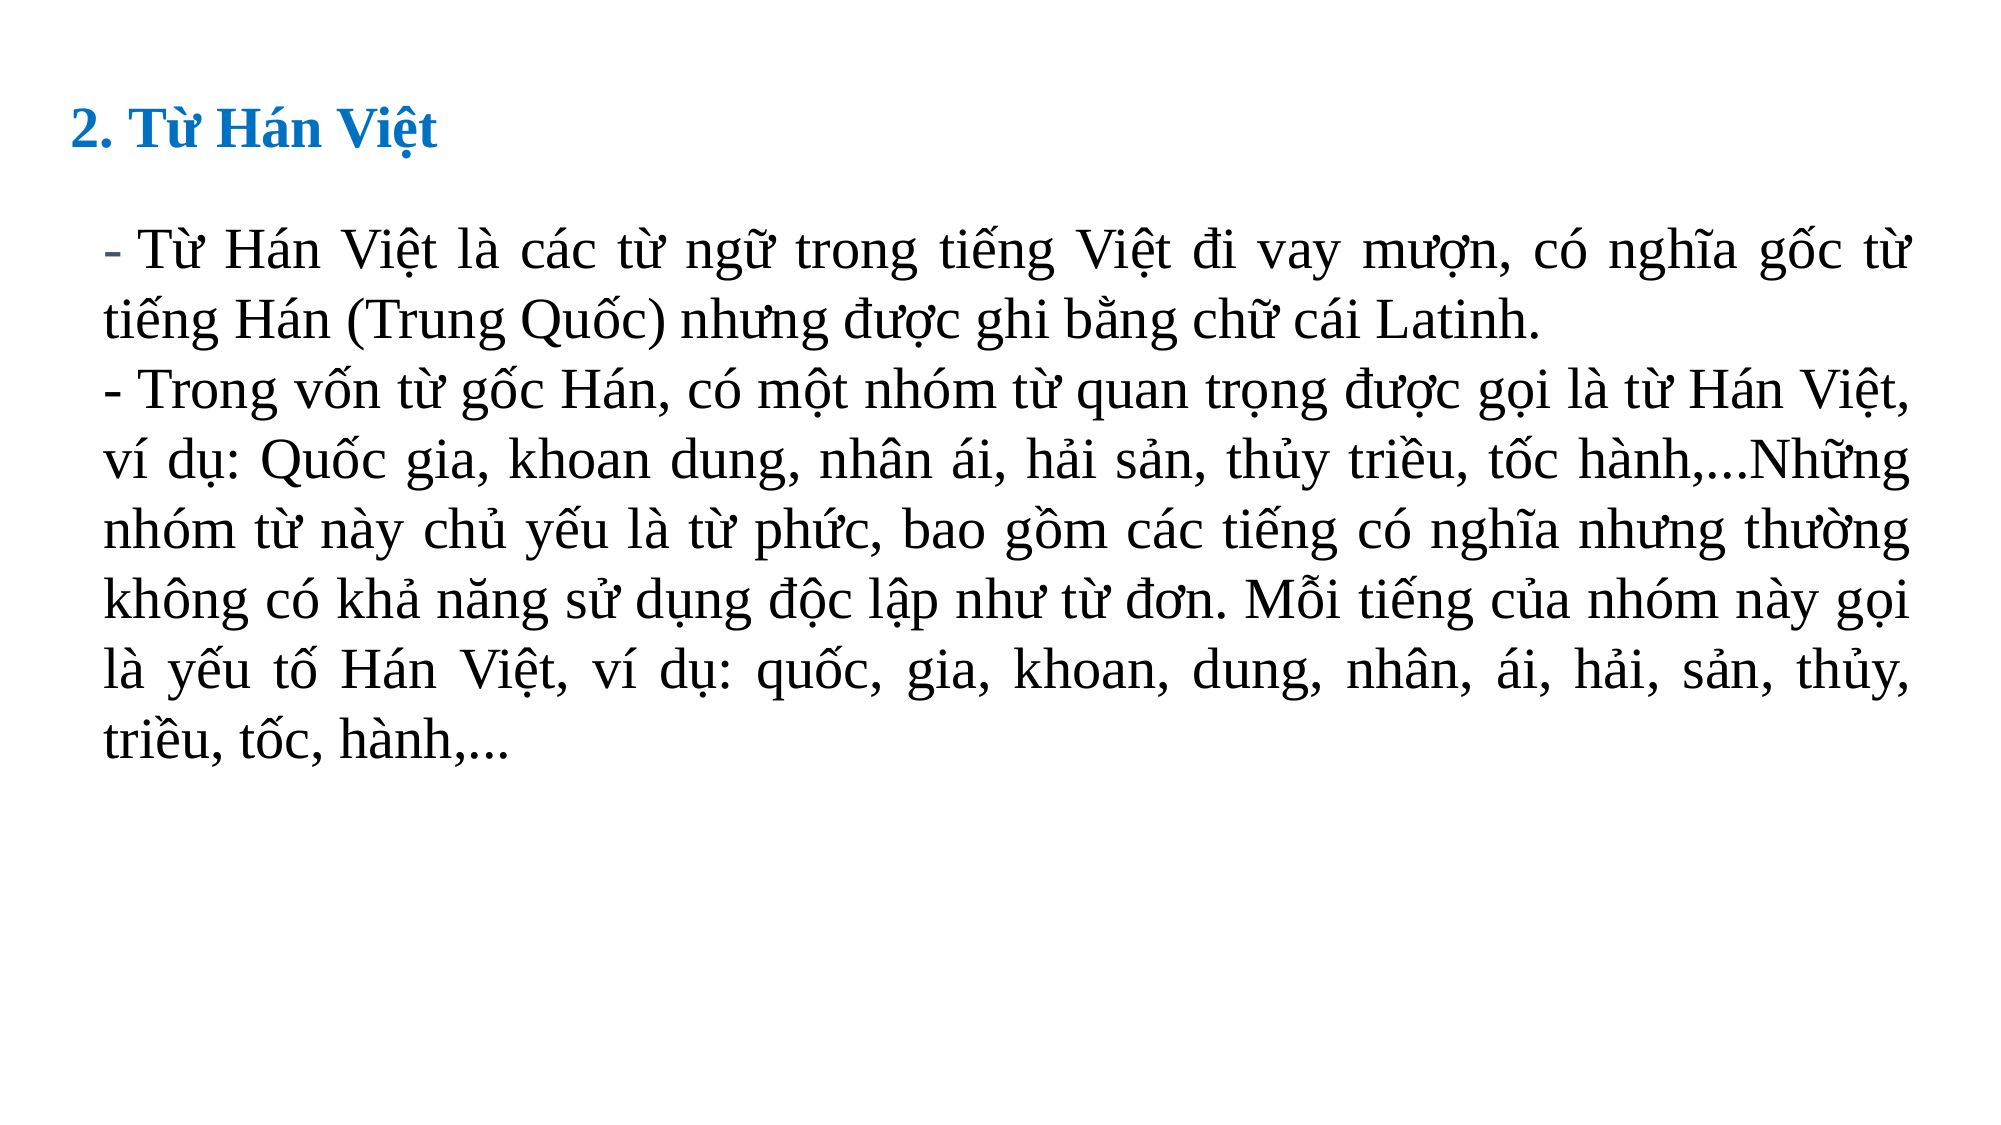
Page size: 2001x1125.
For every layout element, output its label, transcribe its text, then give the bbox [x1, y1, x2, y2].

text_box - Từ Hán Việt là các từ ngữ trong tiếng Việt đi vay mượn, có nghĩa gốc từ tiếng Hán (Trung Quốc) nhưng được ghi bằng chữ cái Latinh. - Trong vốn từ gốc Hán, có một nhóm từ quan trọng được gọi là từ Hán Việt, ví dụ: Quốc gia, khoan dung, nhân ái, hải sản, thủy triều, tốc hành,...Những nhóm từ này chủ yếu là từ phức, bao gồm các tiếng có nghĩa nhưng thường không có khả năng sử dụng độc lập như từ đơn. Mỗi tiếng của nhóm này gọi là yếu tố Hán Việt, ví dụ: quốc, gia, khoan, dung, nhân, ái, hải, sản, thủy, triều, tốc, hành,... [88, 202, 1927, 778]
text_box 2. Từ Hán Việt [55, 82, 454, 167]
